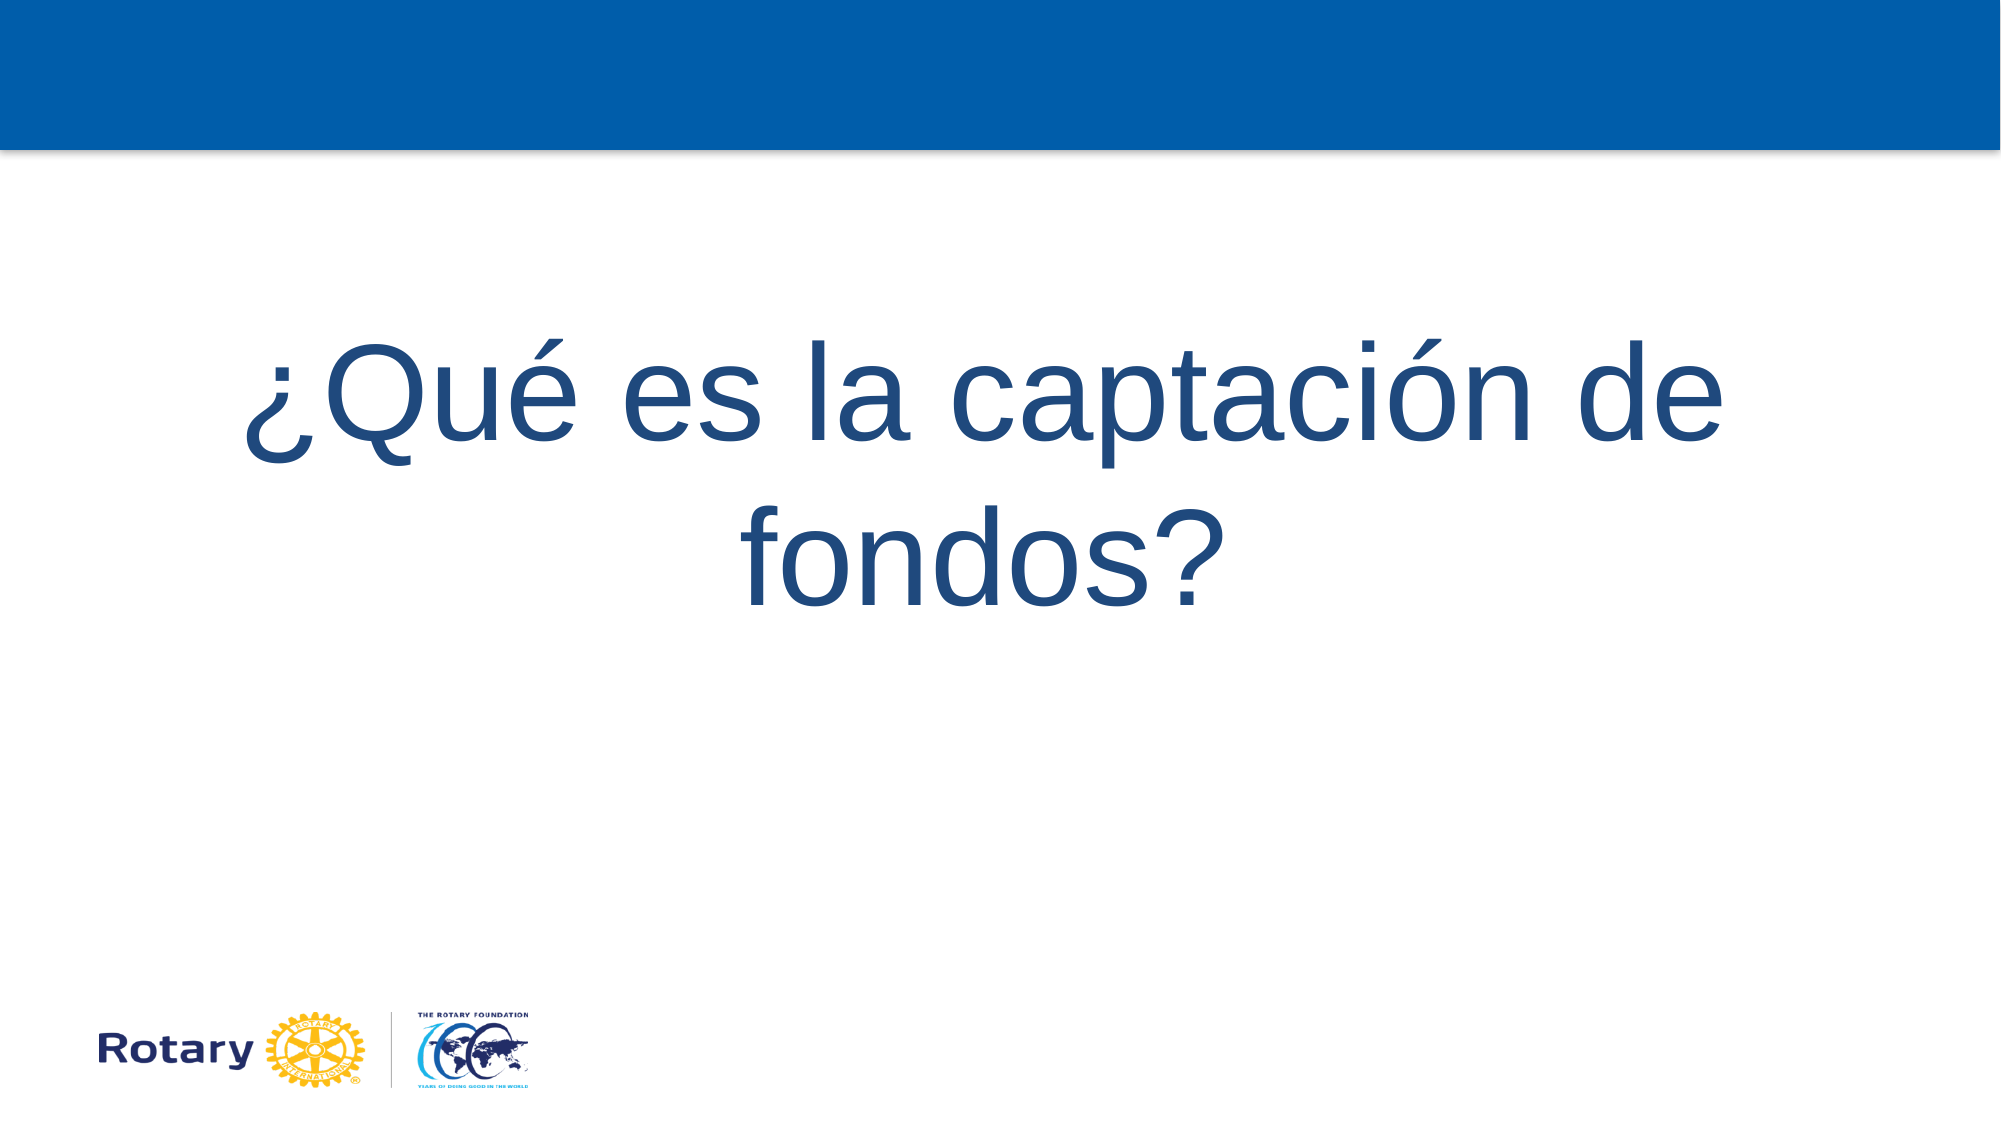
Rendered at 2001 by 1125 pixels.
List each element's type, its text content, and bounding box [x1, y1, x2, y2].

text_box ¿Qué es la captación de fondos? [171, 295, 1797, 641]
picture [99, 1012, 528, 1088]
